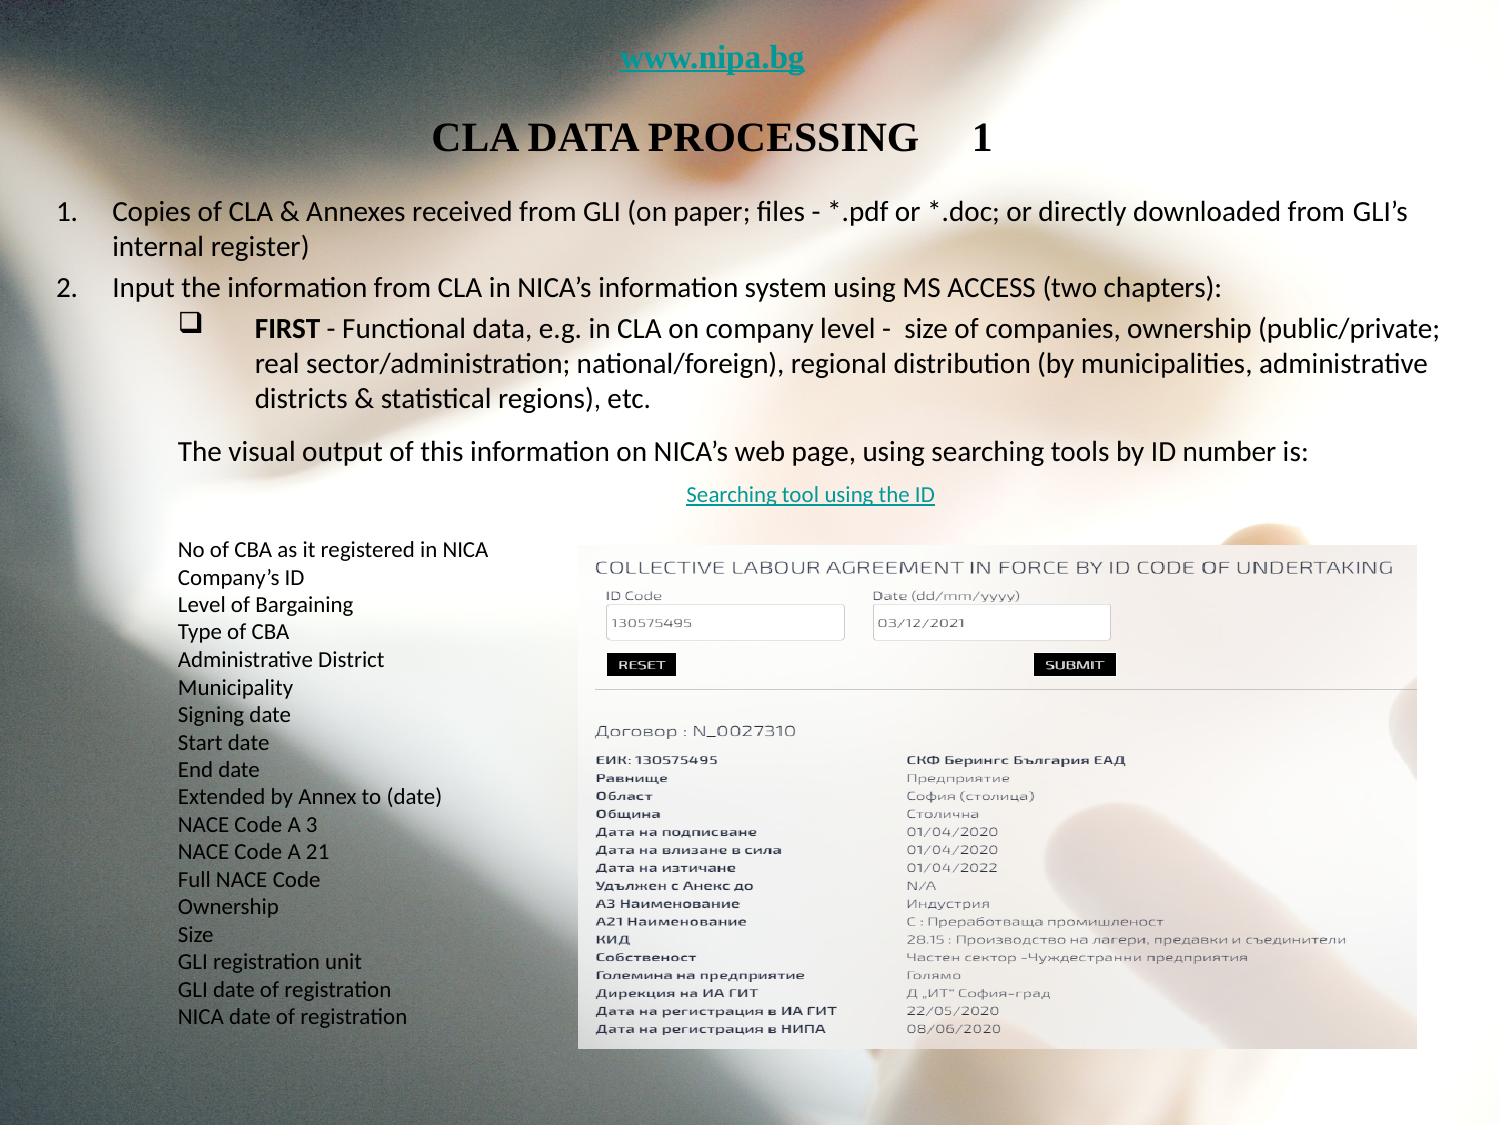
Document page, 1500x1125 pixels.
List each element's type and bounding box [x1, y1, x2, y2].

picture [577, 544, 1417, 1050]
title [0, 0, 1500, 1125]
